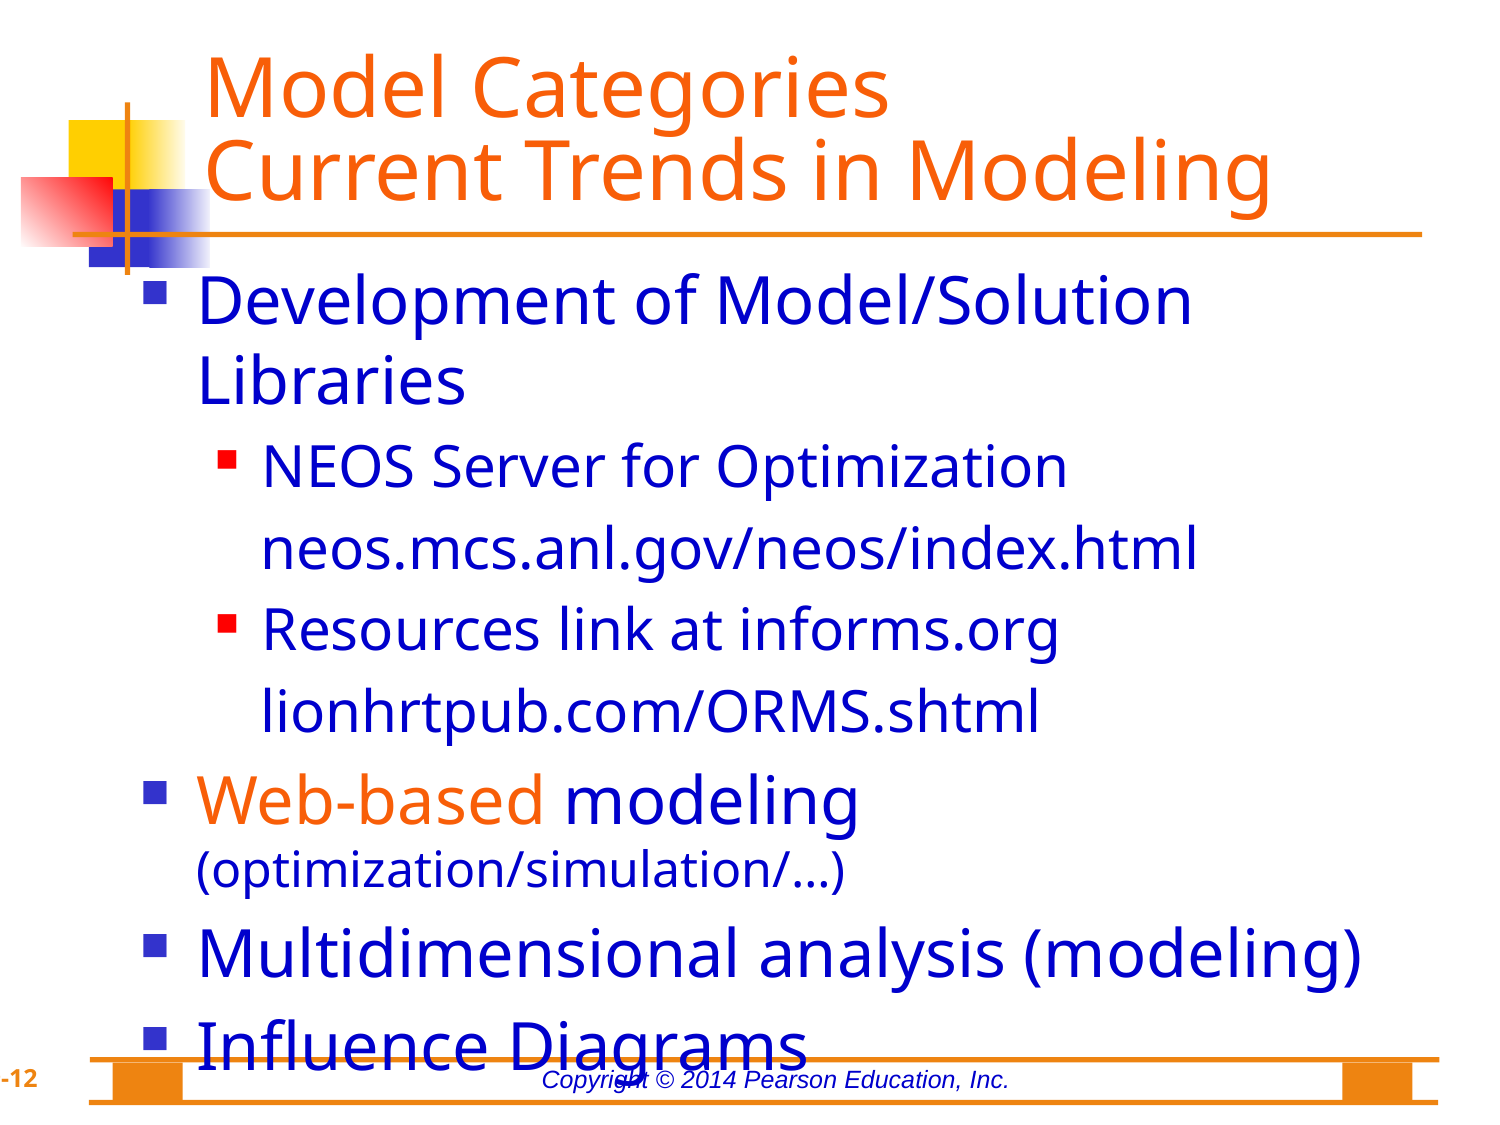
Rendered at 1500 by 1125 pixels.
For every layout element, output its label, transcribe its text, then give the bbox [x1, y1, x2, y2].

text_box Development of Model/Solution Libraries NEOS Server for Optimization neos.mcs.anl.gov/neos/index.html Resources link at informs.org lionhrtpub.com/ORMS.shtml Web-based modeling (optimization/simulation/…) Multidimensional analysis (modeling) Influence Diagrams [124, 249, 1475, 1038]
title Model Categories Current Trends in Modeling [188, 37, 1468, 226]
